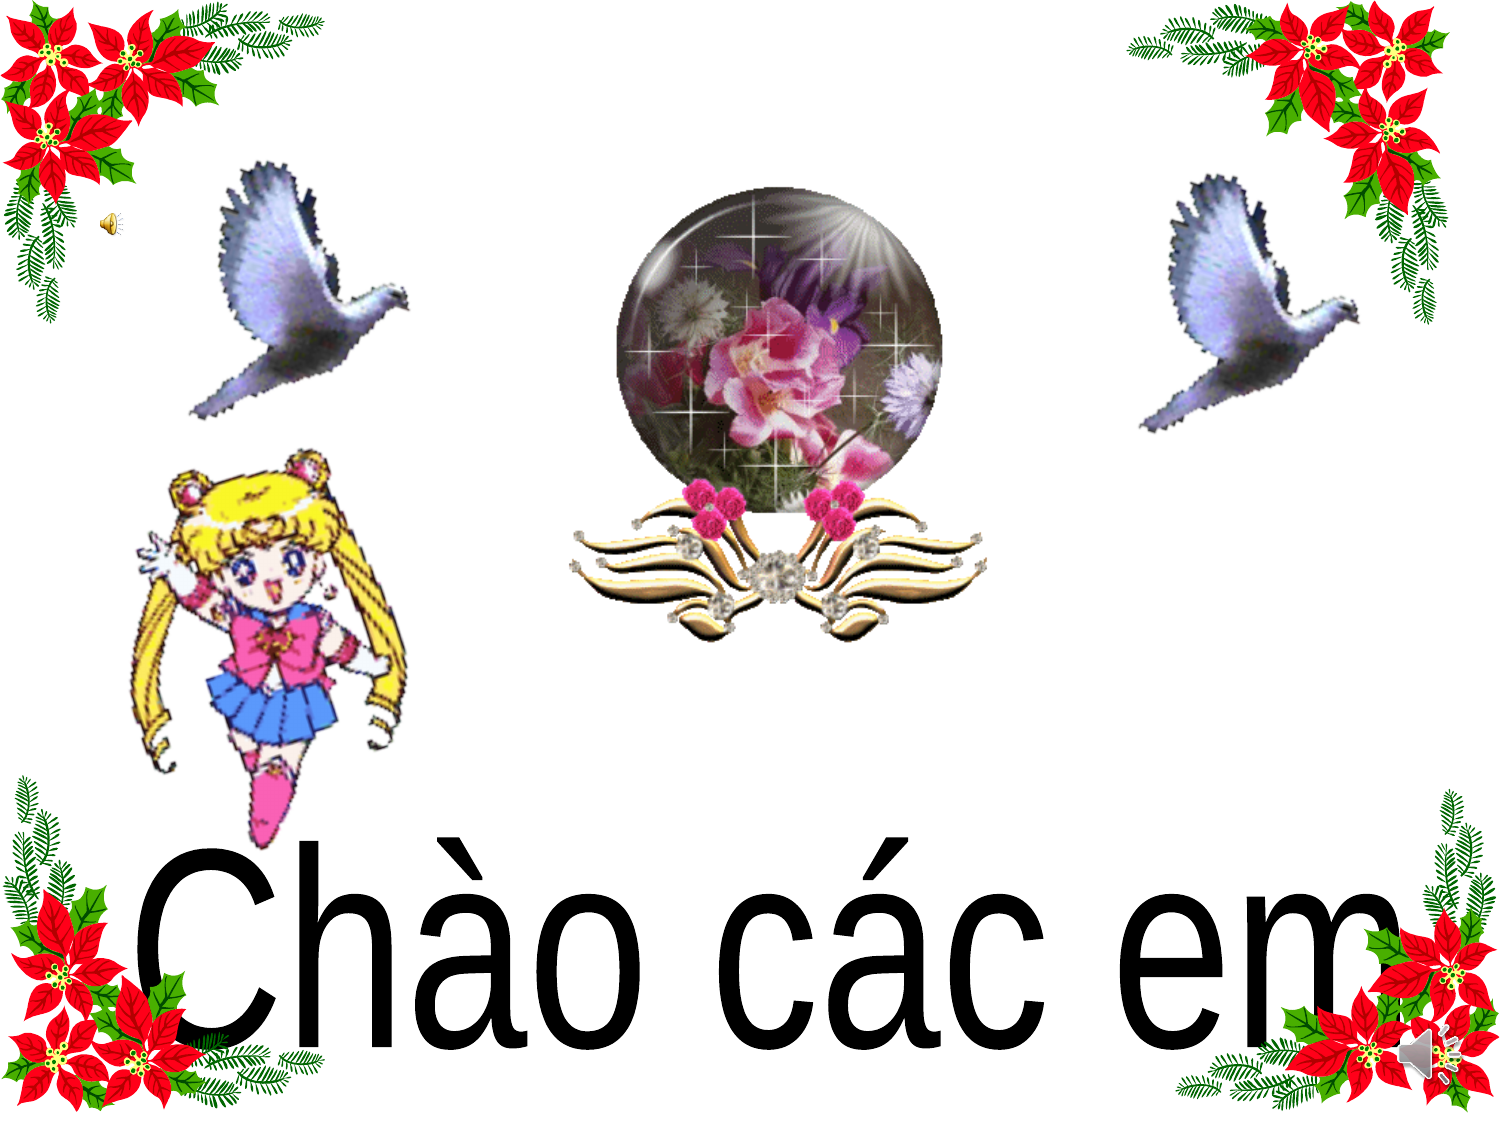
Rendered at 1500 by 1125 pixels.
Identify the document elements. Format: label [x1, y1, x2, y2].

picture [1174, 788, 1500, 1113]
picture [0, 0, 994, 1106]
picture [1038, 0, 1500, 544]
